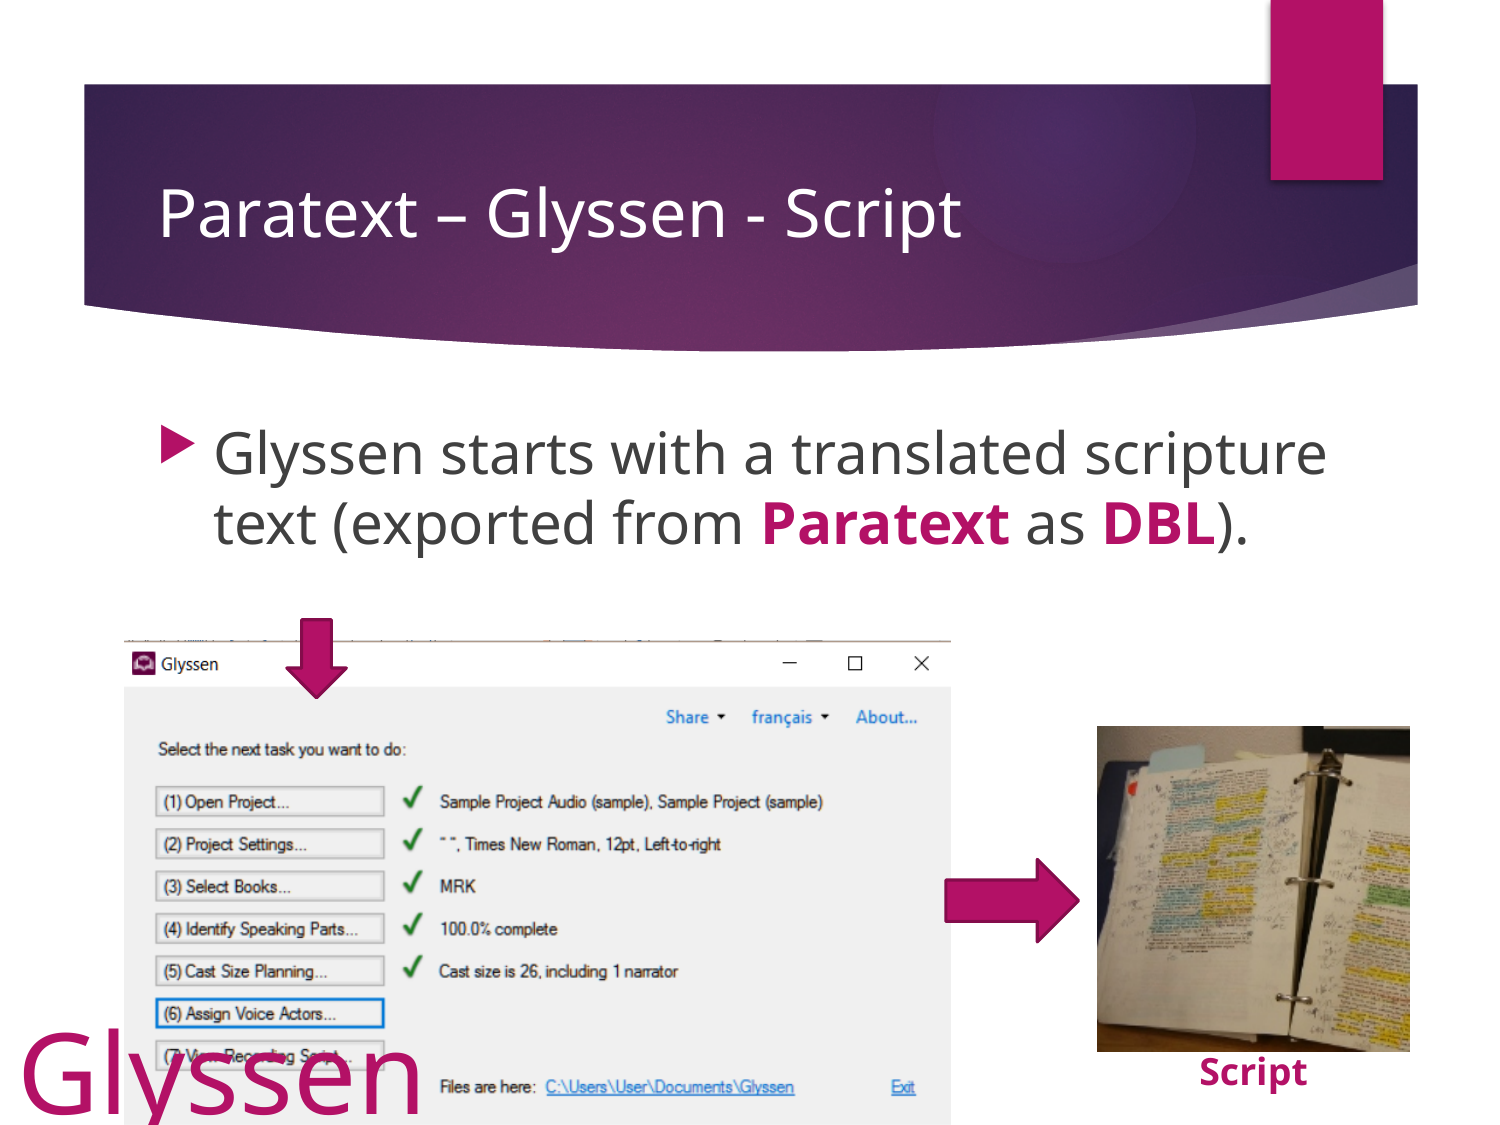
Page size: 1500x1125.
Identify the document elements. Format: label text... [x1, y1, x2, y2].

text_box Glyssen [2, 994, 118, 1125]
picture [124, 640, 951, 1125]
picture [1097, 726, 1410, 1052]
text_box Script [1184, 1060, 1323, 1101]
title Paratext – Glyssen - Script [142, 152, 1183, 269]
text_box [300, 618, 333, 639]
list Glyssen starts with a translated scripture text (exported from Paratext as DBL). [141, 408, 1359, 988]
text_box [955, 857, 1080, 944]
